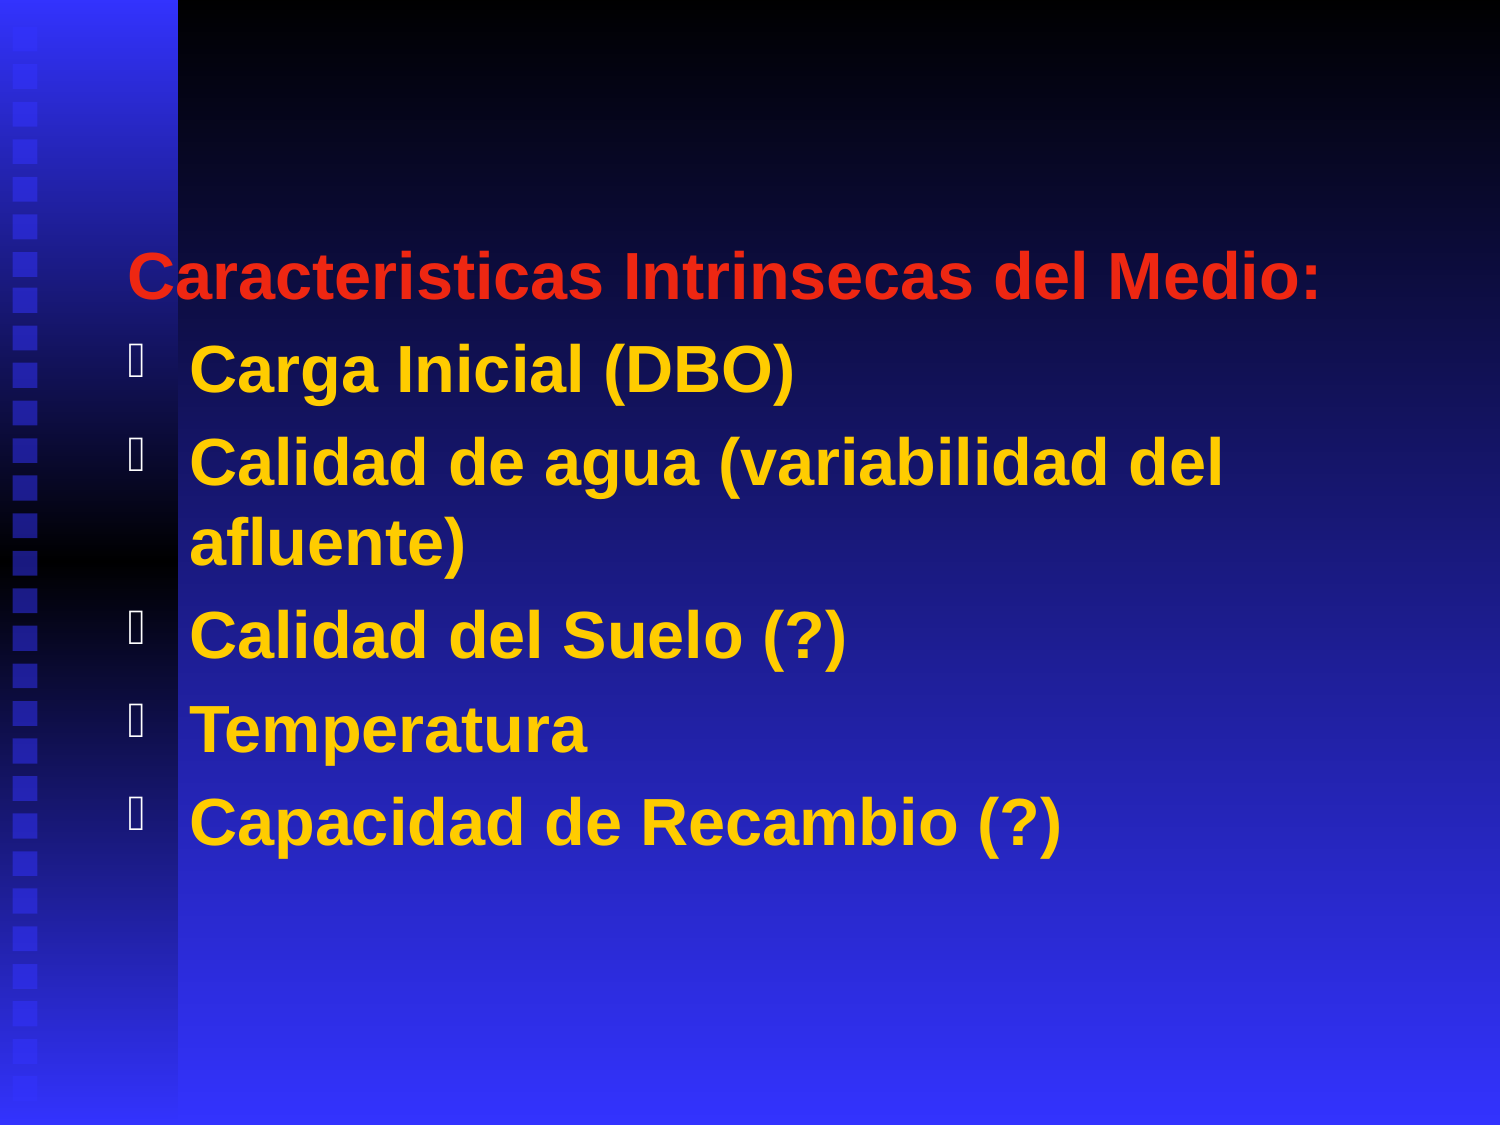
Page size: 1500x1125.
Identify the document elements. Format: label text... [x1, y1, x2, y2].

list Caracteristicas Intrinsecas del Medio: Carga Inicial (DBO) Calidad de agua (variabilidad del afluente) Calidad del Suelo (?) Temperatura Capacidad de Recambio (?) [112, 224, 1388, 988]
